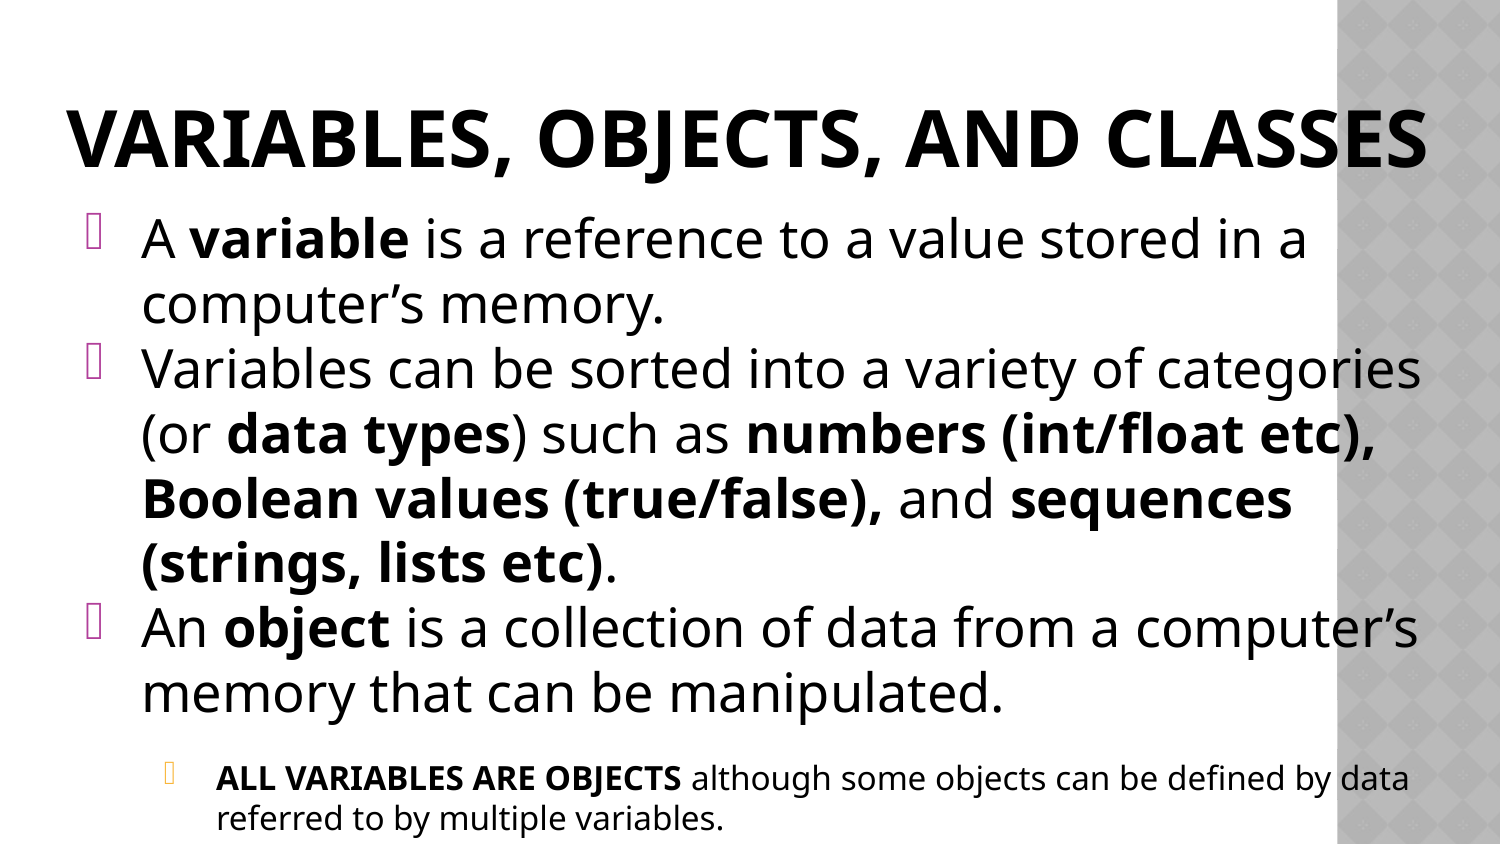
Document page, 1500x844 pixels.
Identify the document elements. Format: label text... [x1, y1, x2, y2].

list A variable is a reference to a value stored in a computer’s memory. Variables can be sorted into a variety of categories (or data types) such as numbers (int/float etc), Boolean values (true/false), and sequences (strings, lists etc). An object is a collection of data from a computer’s memory that can be manipulated. ALL VARIABLES ARE OBJECTS although some objects can be defined by data referred to by multiple variables. Methods are the functions used to act on/alter an object’s data. They describe what your object can “do.” [51, 189, 1449, 750]
title Variables, Objects, and Classes [51, 72, 1449, 167]
